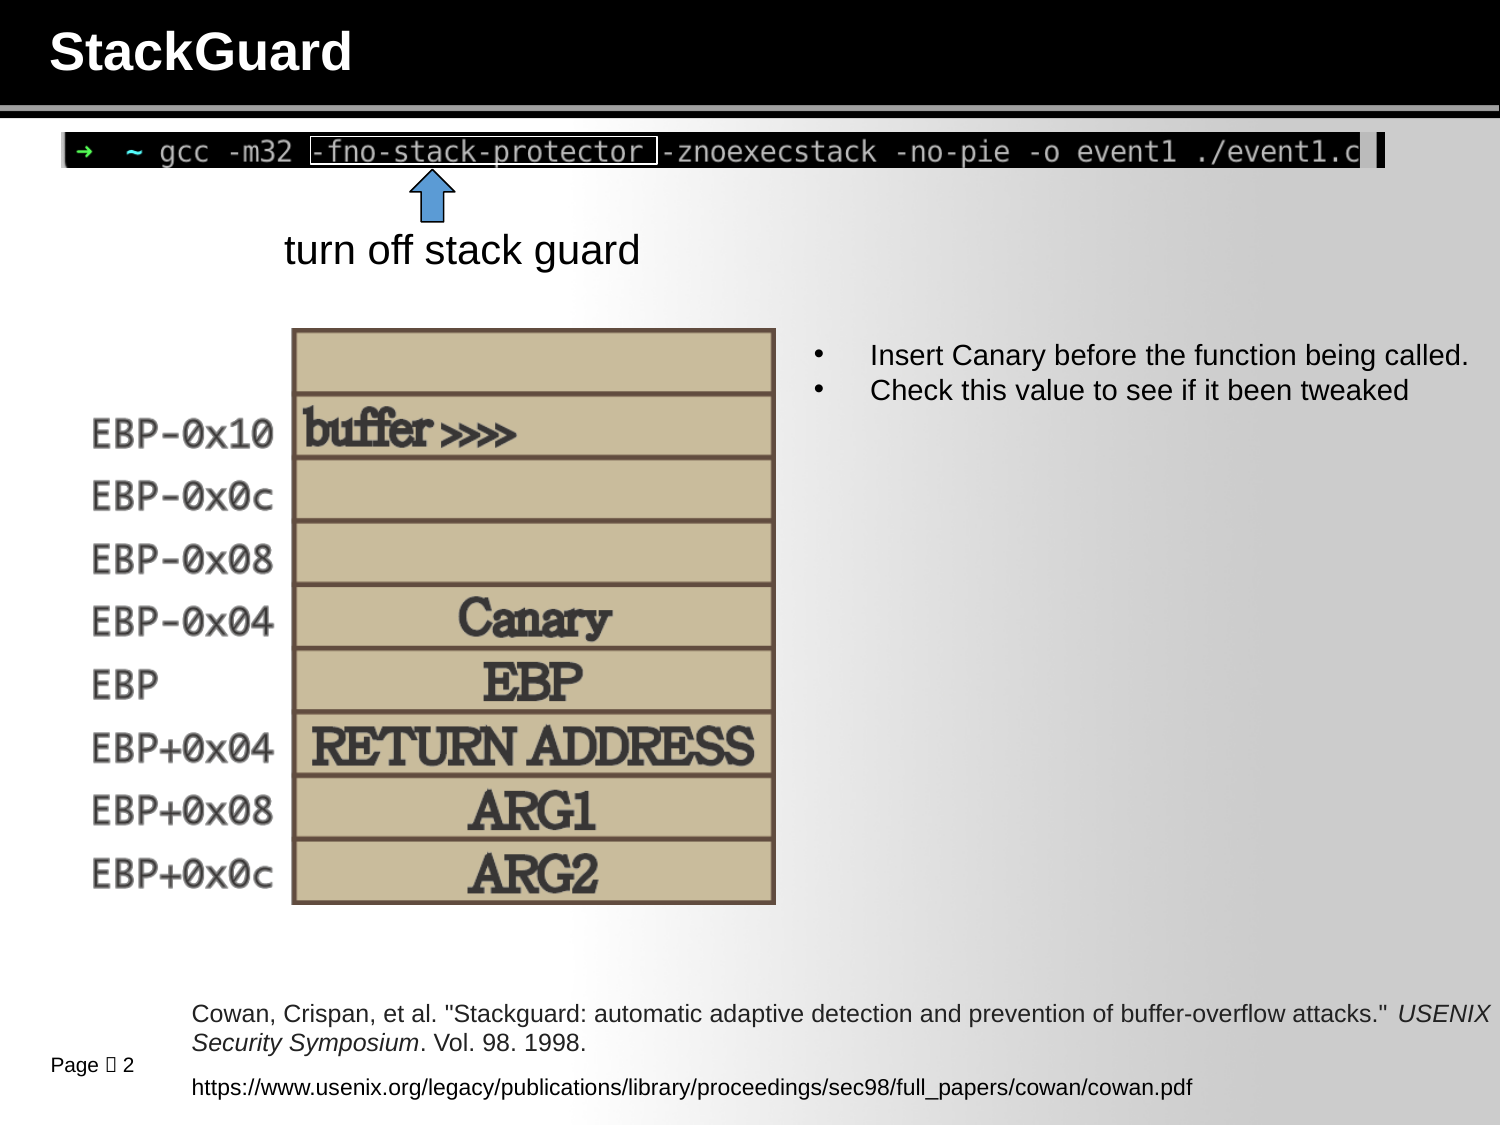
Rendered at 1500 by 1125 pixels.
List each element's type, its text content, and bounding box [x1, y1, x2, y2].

text_box Cowan, Crispan, et al. "Stackguard: automatic adaptive detection and prevention of buffer-overflow attacks." USENIX Security Symposium. Vol. 98. 1998. [176, 989, 1500, 1065]
picture [0, 0, 1500, 1125]
text_box https://www.usenix.org/legacy/publications/library/proceedings/sec98/full_papers/cowan/cowan.pdf [176, 1065, 1500, 1108]
title StackGuard [49, 16, 1447, 123]
text_box Insert Canary before the function being called. Check this value to see if it been tweaked [799, 328, 1500, 414]
text_box turn off stack guard [269, 215, 656, 281]
text_box [409, 177, 455, 222]
